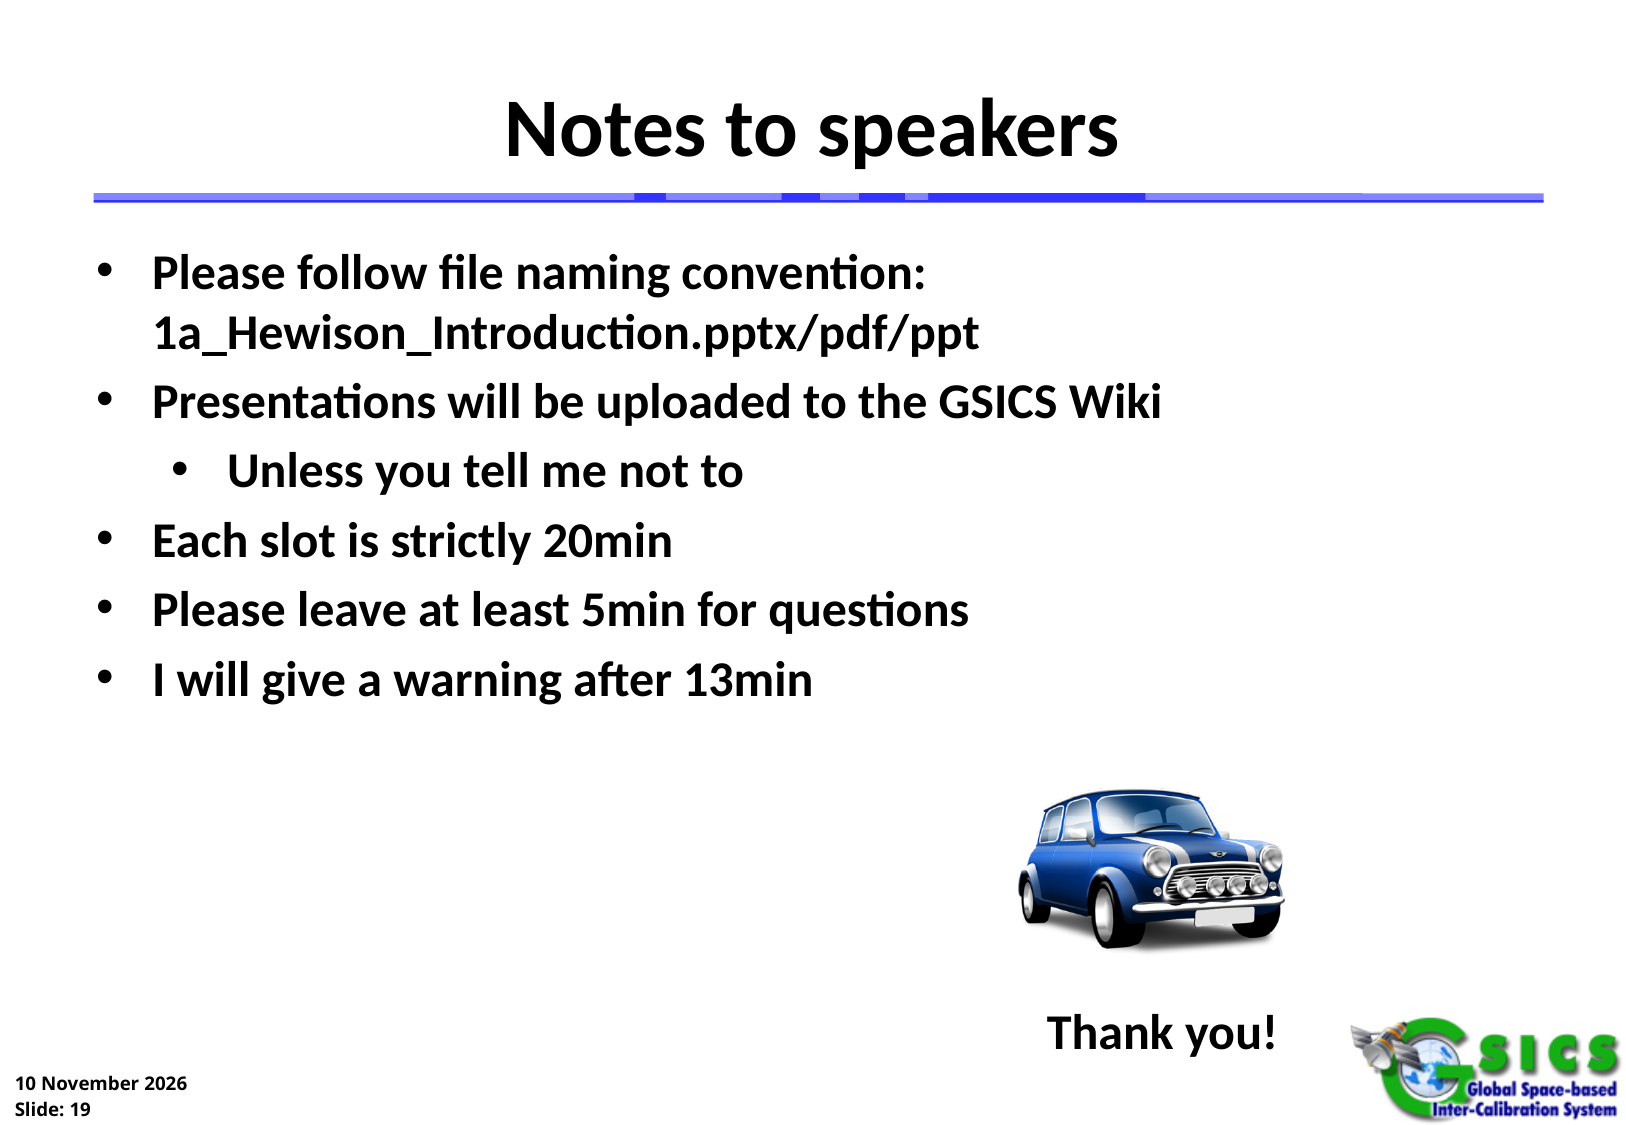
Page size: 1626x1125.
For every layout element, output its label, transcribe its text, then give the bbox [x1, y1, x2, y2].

picture [1017, 738, 1285, 1006]
text_box Thank you! [1032, 991, 1371, 1091]
text_box Notes to speakers [81, 45, 1544, 202]
picture [1343, 1010, 1625, 1125]
text_box Please follow file naming convention: 1a_Hewison_Introduction.pptx/pdf/ppt Presentations will be uploaded to the GSICS Wiki Unless you tell me not to Each slot is strictly 20min Please leave at least 5min for questions I will give a warning after 13min [81, 231, 1546, 975]
